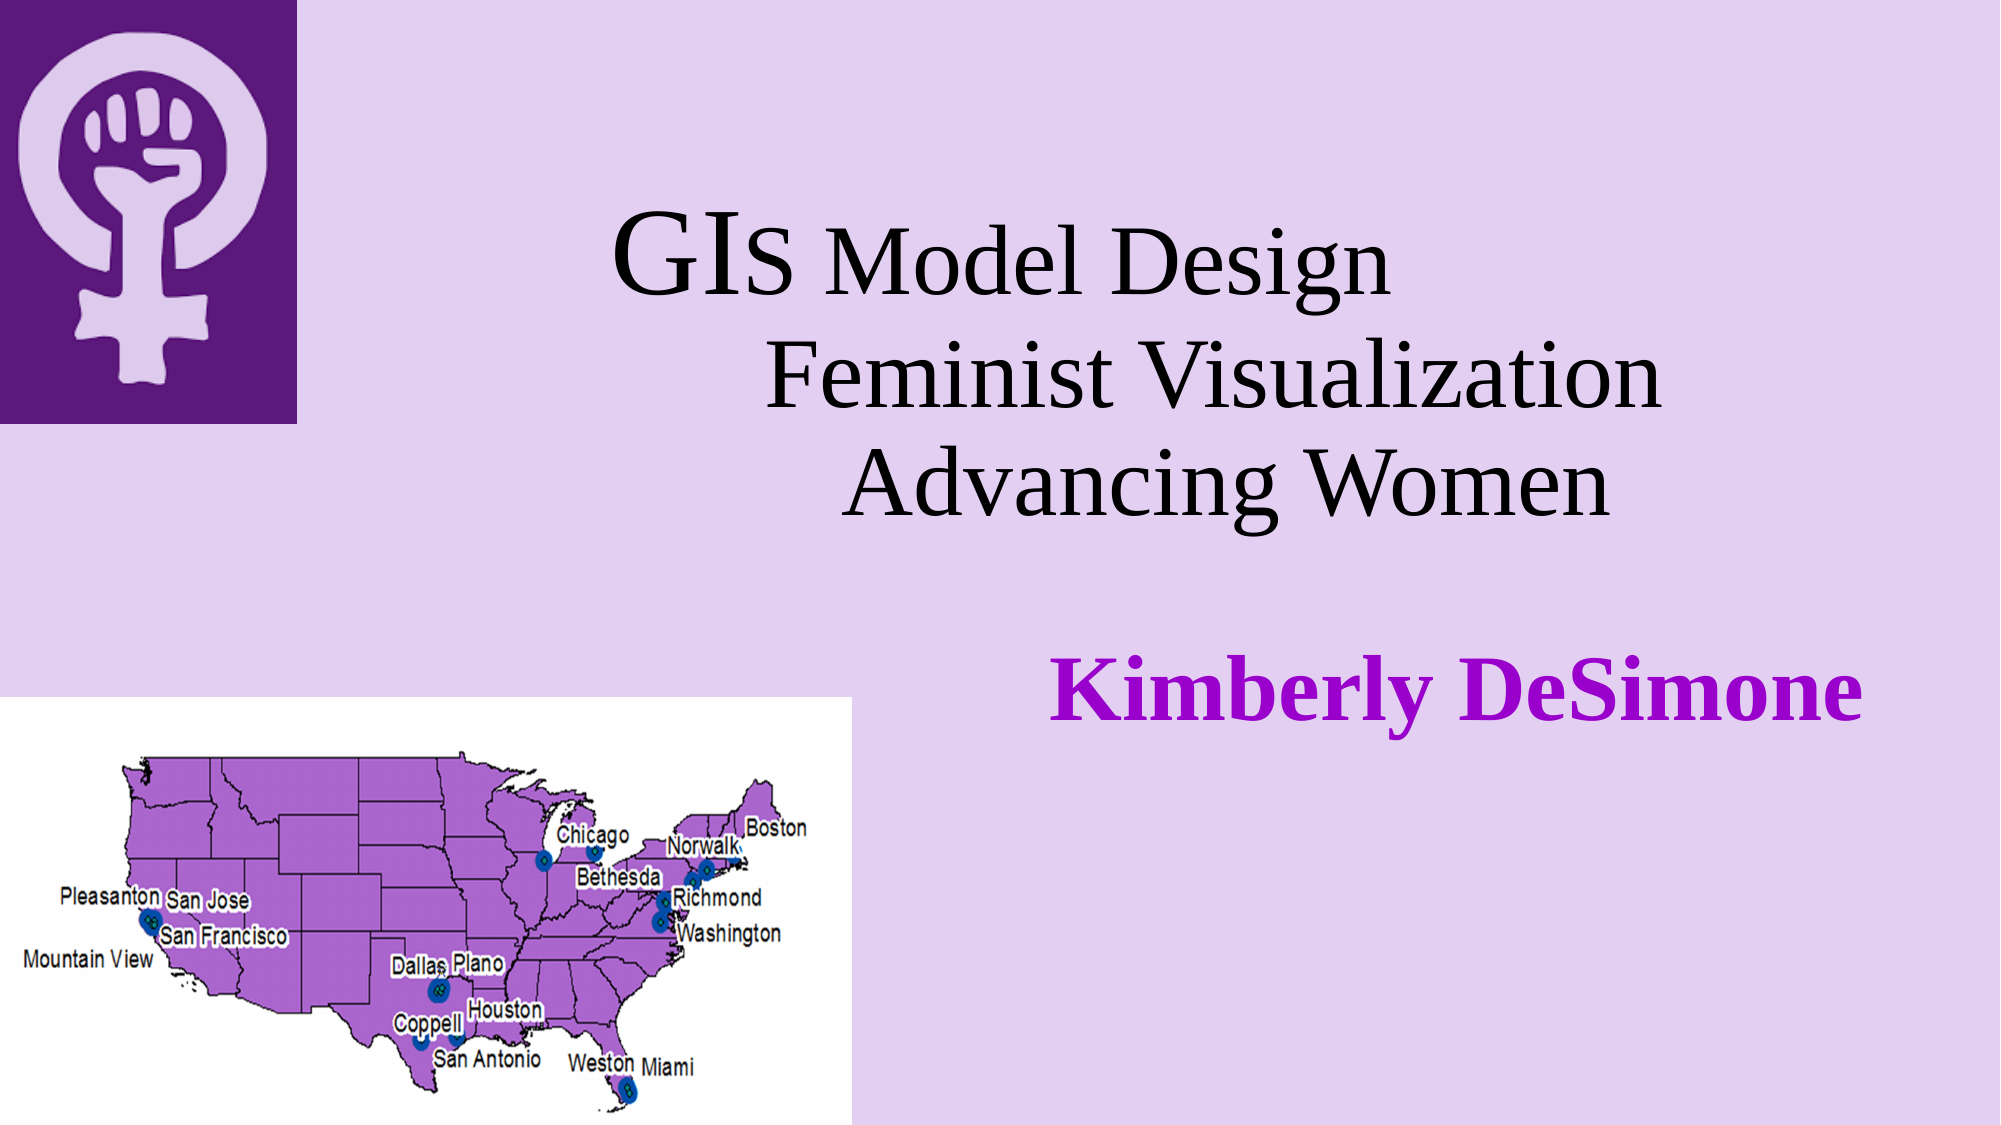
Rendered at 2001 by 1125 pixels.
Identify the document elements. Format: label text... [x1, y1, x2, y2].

subtitle Kimberly DeSimone [707, 631, 2000, 904]
title GIS Model Design Feminist Visualization Advancing Women [191, 82, 1813, 546]
picture [0, 0, 297, 424]
picture [0, 697, 852, 1125]
